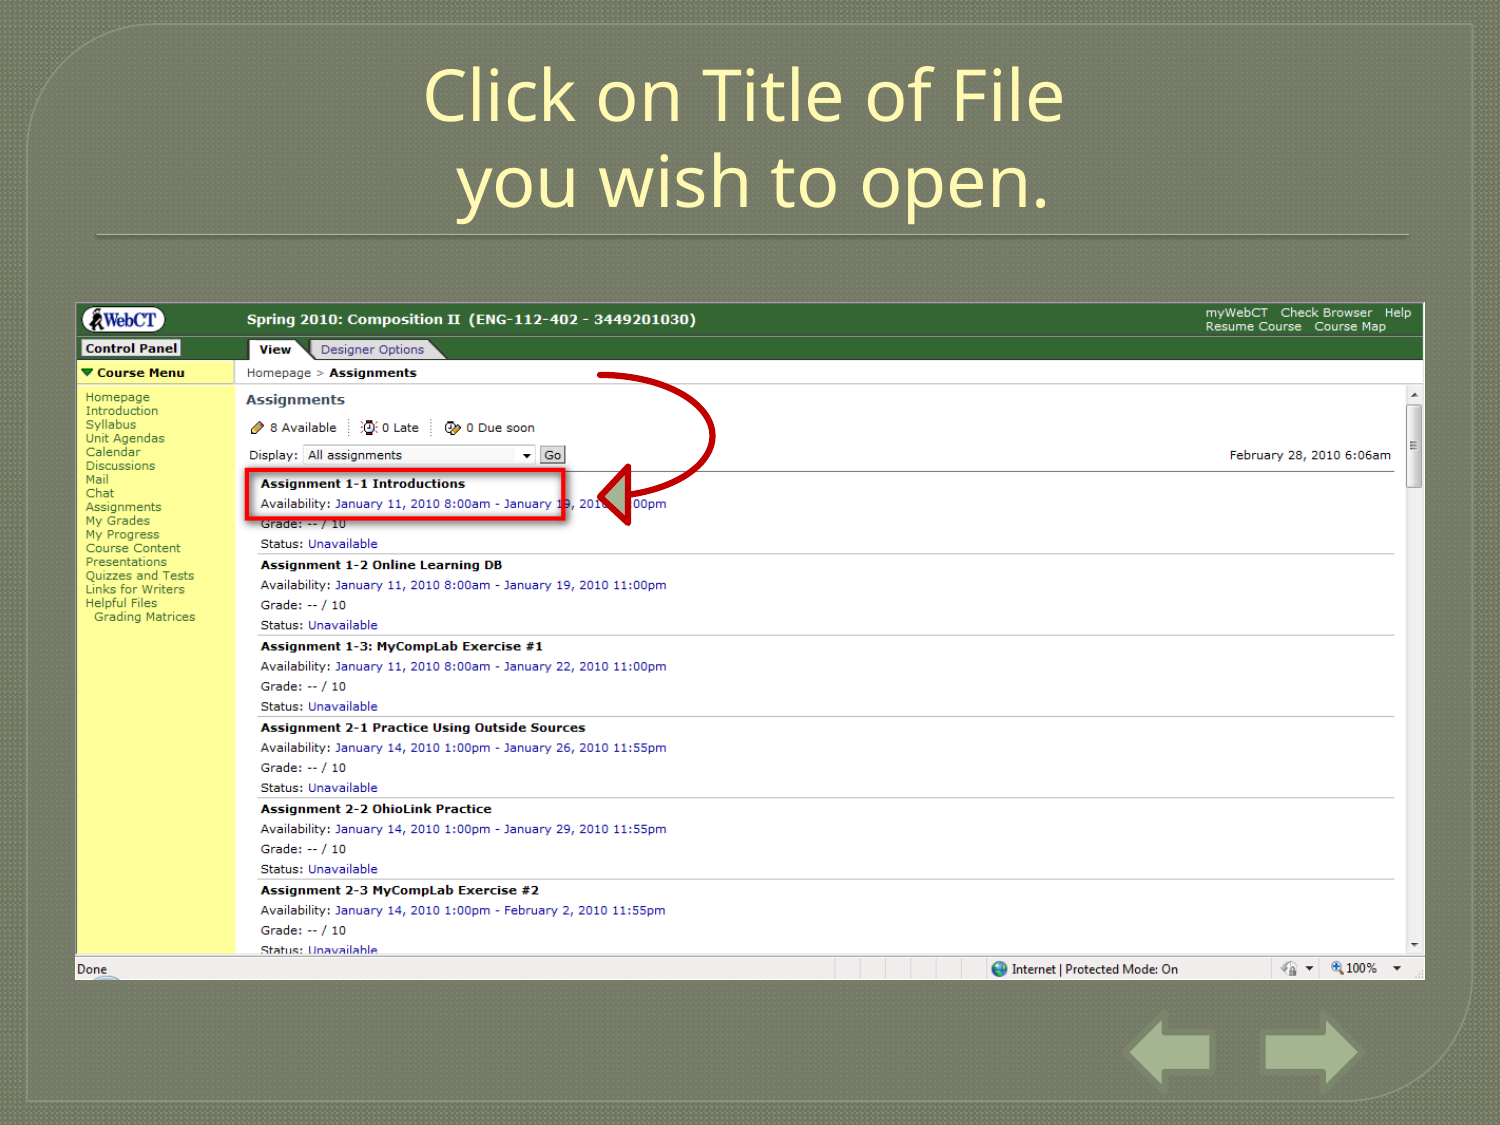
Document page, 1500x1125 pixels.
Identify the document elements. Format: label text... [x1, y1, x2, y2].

title Click on Title of File you wish to open. [75, 41, 1425, 230]
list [74, 302, 1426, 980]
